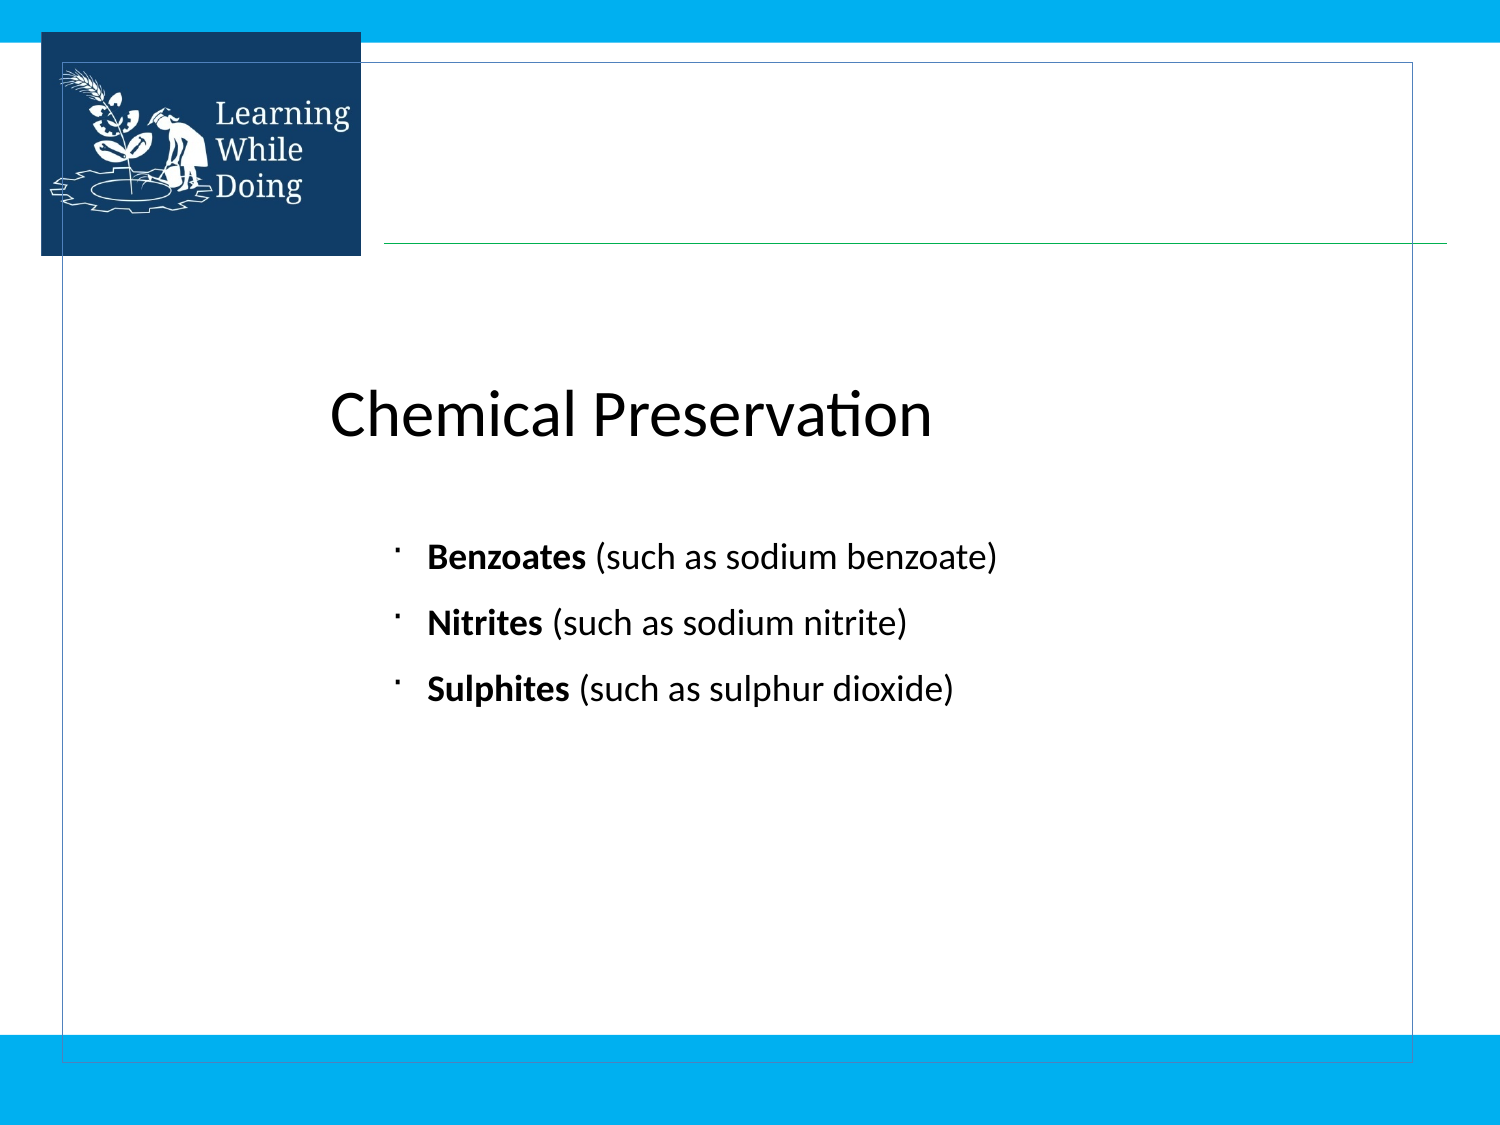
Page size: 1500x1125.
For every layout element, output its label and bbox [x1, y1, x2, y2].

picture [41, 33, 361, 256]
text_box [62, 62, 1413, 1063]
